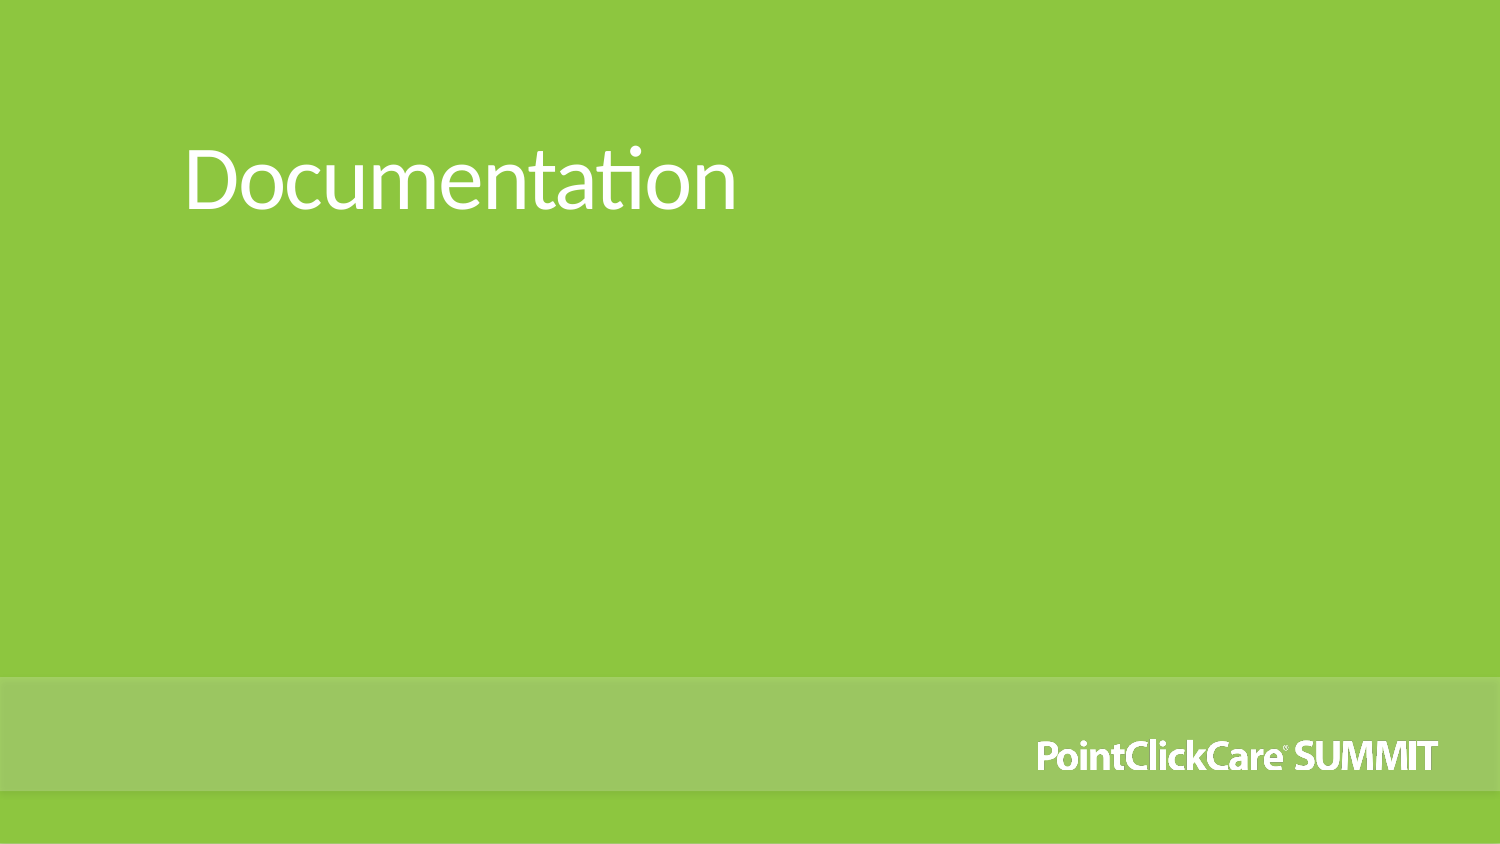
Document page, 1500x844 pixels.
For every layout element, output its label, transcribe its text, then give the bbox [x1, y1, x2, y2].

title Documentation [168, 110, 1343, 530]
